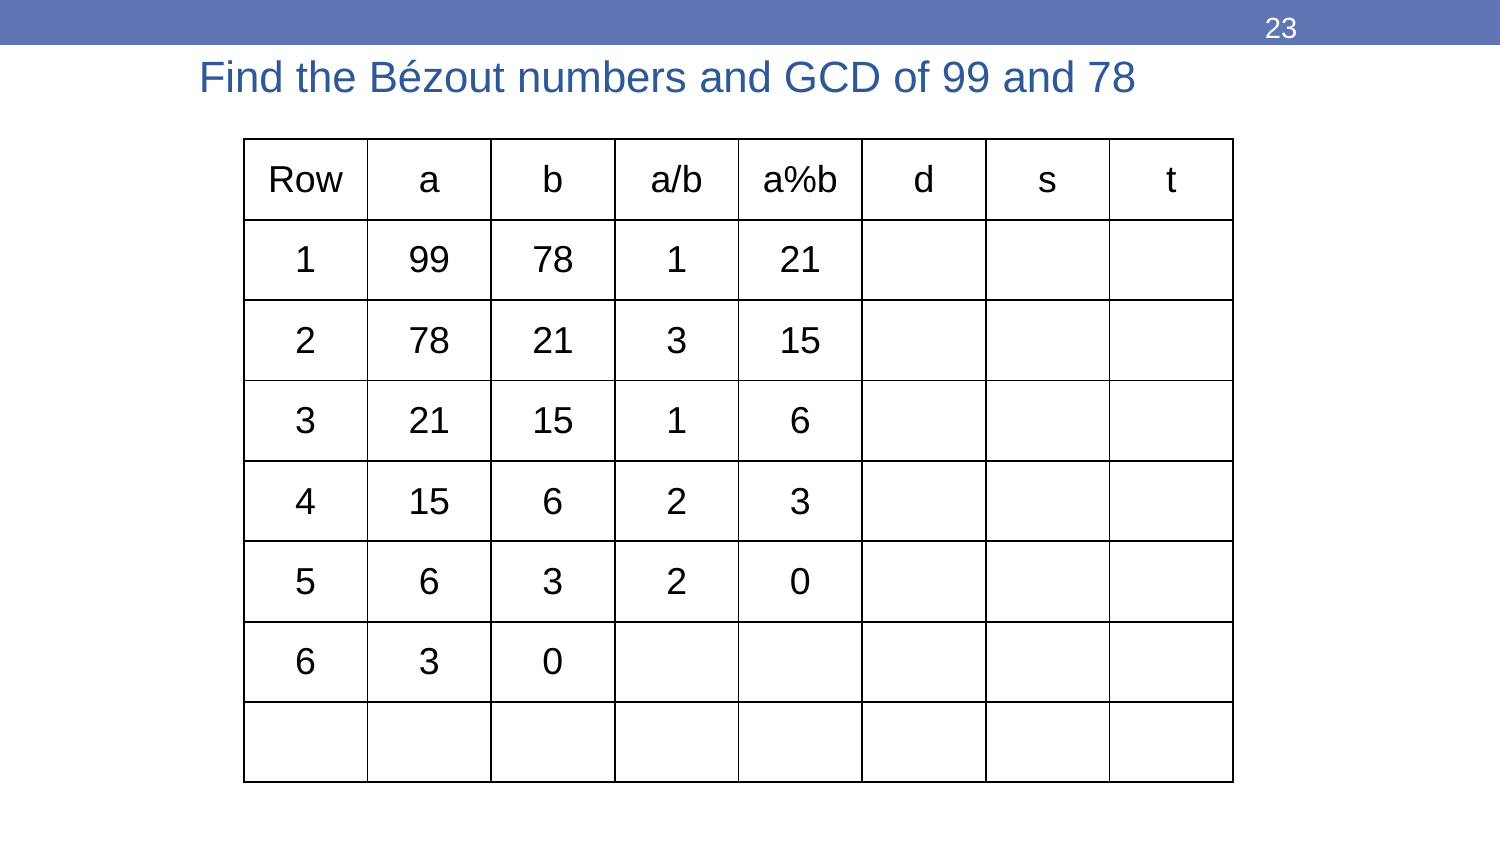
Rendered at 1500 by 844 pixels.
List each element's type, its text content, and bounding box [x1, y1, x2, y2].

table_cell 15 [492, 381, 614, 460]
table_header a/b [616, 140, 738, 219]
table_cell 6 [739, 381, 861, 460]
table_cell [1110, 221, 1232, 299]
table_cell [987, 462, 1109, 540]
table_cell [492, 703, 614, 781]
table_cell 6 [245, 623, 367, 701]
table_cell 78 [368, 301, 490, 380]
table_cell [739, 703, 861, 781]
table_cell [1110, 301, 1232, 380]
table_header b [492, 140, 614, 219]
table_cell 99 [368, 221, 490, 299]
table_cell 0 [739, 542, 861, 621]
table_cell [987, 623, 1109, 701]
table_cell 78 [492, 221, 614, 299]
table_cell 21 [492, 301, 614, 380]
table_cell 1 [616, 381, 738, 460]
table_cell 0 [492, 623, 614, 701]
table_cell [1110, 703, 1232, 781]
table_cell 21 [739, 221, 861, 299]
table_cell 3 [616, 301, 738, 380]
table_cell 4 [245, 462, 367, 540]
table_cell 3 [368, 623, 490, 701]
table_cell 6 [492, 462, 614, 540]
table_cell 1 [245, 221, 367, 299]
table_cell [245, 703, 367, 781]
table_cell [863, 542, 985, 621]
table_cell [1110, 542, 1232, 621]
table_cell 6 [368, 542, 490, 621]
table_header a [368, 140, 490, 219]
table_cell [368, 703, 490, 781]
table_cell [1110, 381, 1232, 460]
text_box 23 [1250, 2, 1425, 43]
table_cell [616, 623, 738, 701]
table_cell 2 [616, 542, 738, 621]
table_header s [987, 140, 1109, 219]
table_cell 2 [616, 462, 738, 540]
table_cell 3 [739, 462, 861, 540]
table_cell 1 [616, 221, 738, 299]
table_cell [863, 703, 985, 781]
table_cell [1110, 623, 1232, 701]
table_cell [987, 542, 1109, 621]
table_cell [863, 301, 985, 380]
table_cell [987, 301, 1109, 380]
table_cell [863, 381, 985, 460]
table_cell 21 [368, 381, 490, 460]
table_cell 3 [245, 381, 367, 460]
table_cell 15 [368, 462, 490, 540]
table_cell 5 [245, 542, 367, 621]
table_cell [616, 703, 738, 781]
table_header Row [245, 140, 367, 219]
table_cell 3 [492, 542, 614, 621]
table_cell 2 [245, 301, 367, 380]
table_header d [863, 140, 985, 219]
table_cell [863, 221, 985, 299]
table_header a%b [739, 140, 861, 219]
table_cell [1110, 462, 1232, 540]
table_cell [987, 381, 1109, 460]
table_cell [739, 623, 861, 701]
table_header t [1110, 140, 1232, 219]
table_cell [863, 462, 985, 540]
table_cell 15 [739, 301, 861, 380]
title Find the Bézout numbers and GCD of 99 and 78 [187, 0, 1313, 113]
table_cell [863, 623, 985, 701]
table_cell [987, 221, 1109, 299]
table_cell [987, 703, 1109, 781]
